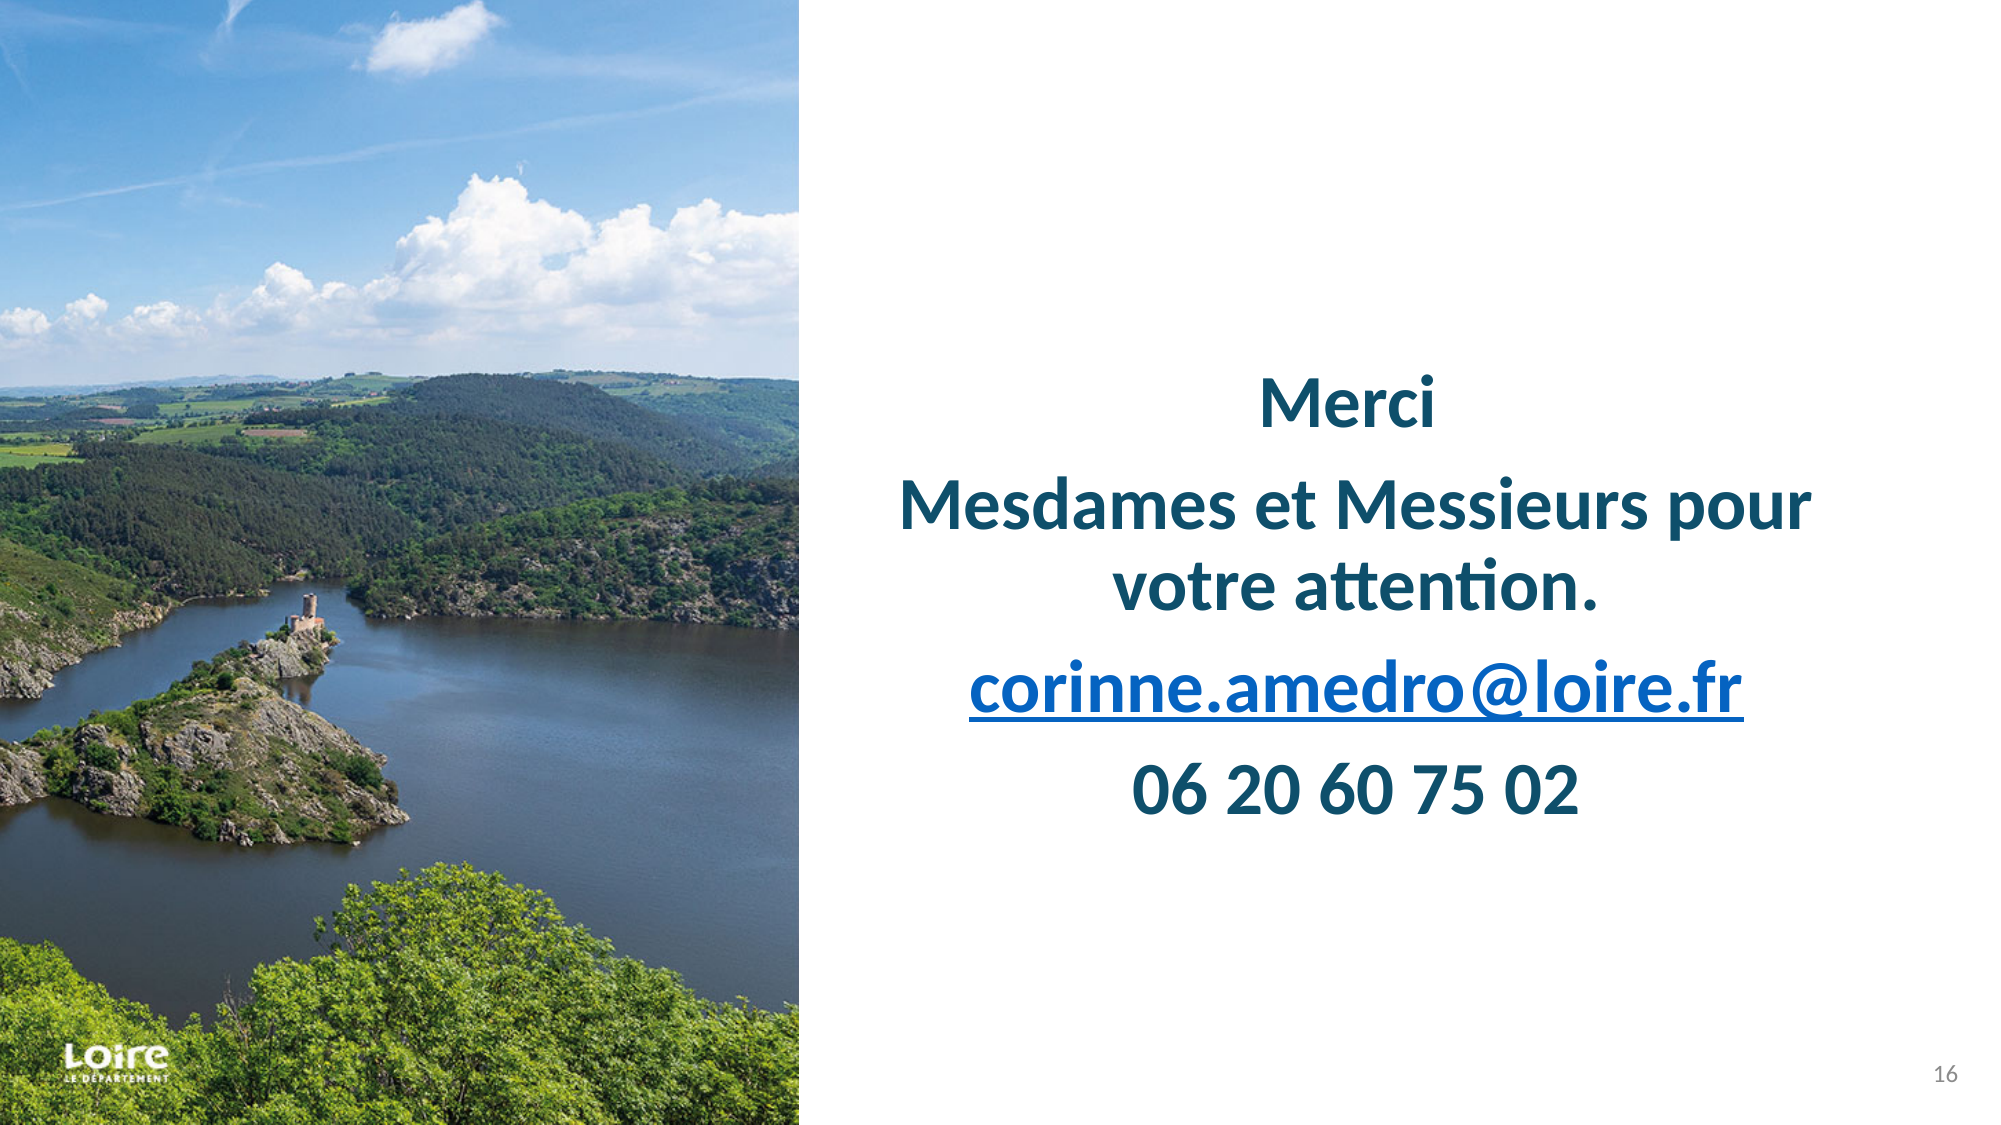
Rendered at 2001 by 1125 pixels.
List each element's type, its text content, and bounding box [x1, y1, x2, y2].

slide_number 16 [1899, 1042, 1974, 1103]
picture [0, 0, 799, 1125]
list Merci Mesdames et Messieurs pour votre attention. corinne.amedro@loire.fr 06 20 60 75 02 [850, 161, 1863, 962]
